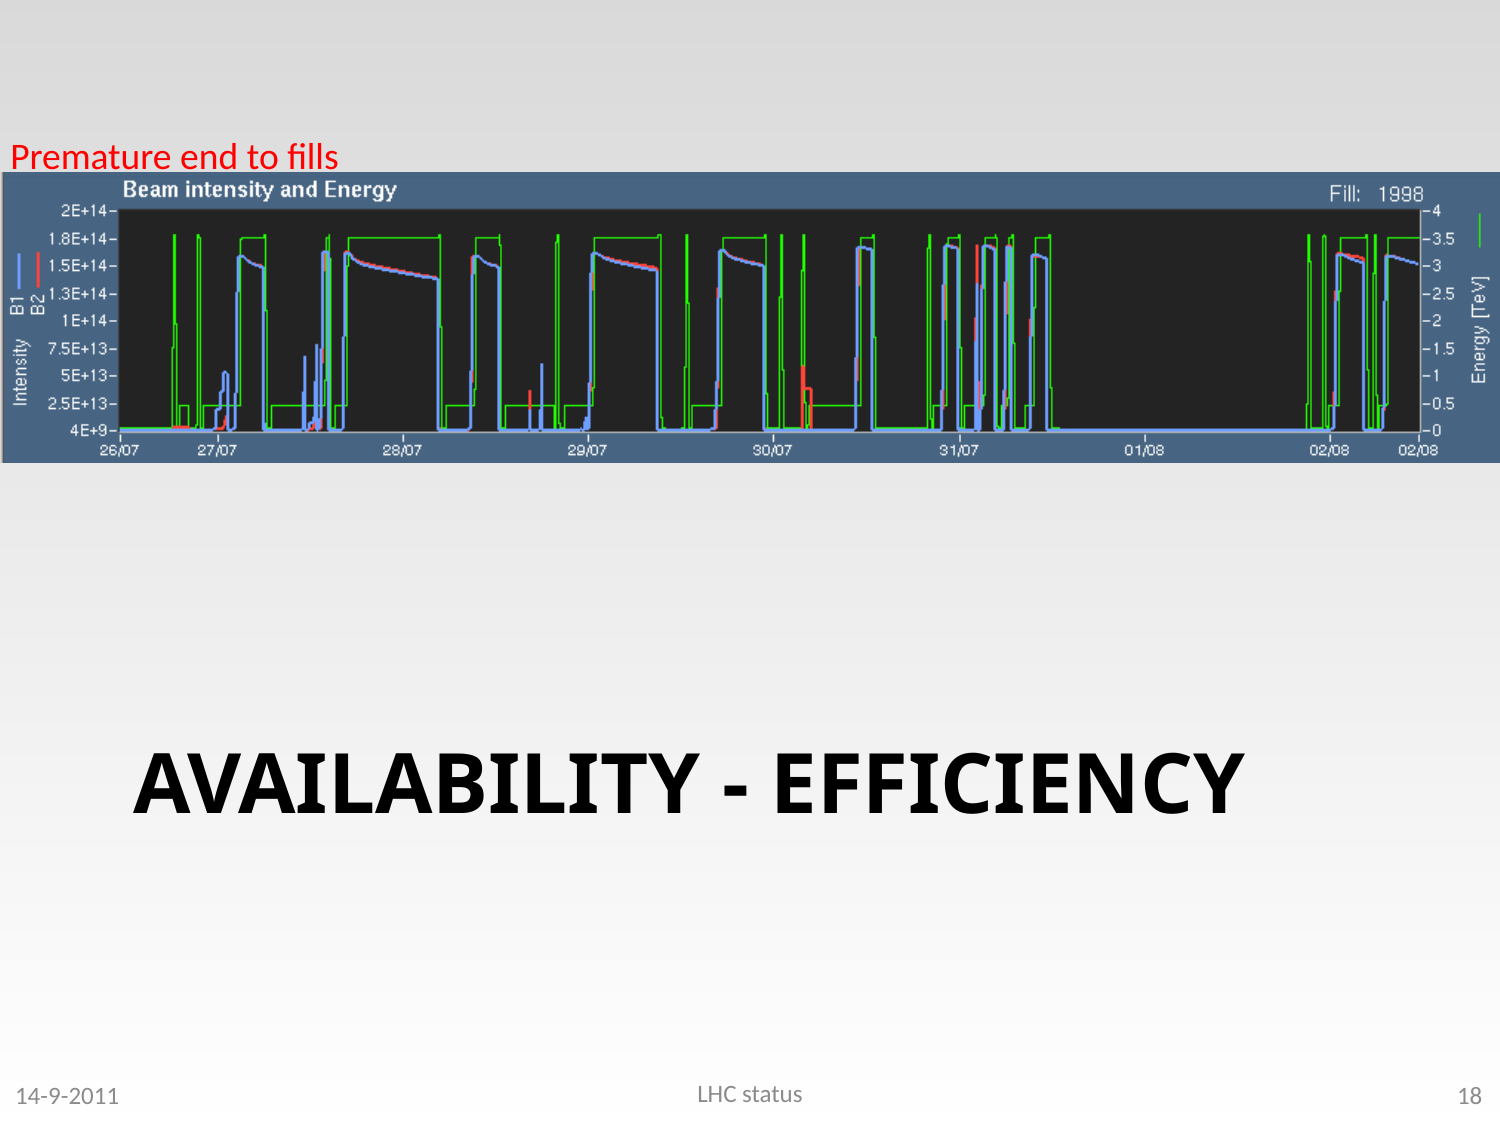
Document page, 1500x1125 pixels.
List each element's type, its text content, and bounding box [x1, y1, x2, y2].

slide_number 18 [1147, 1065, 1498, 1125]
picture [0, 172, 1500, 464]
footer LHC status [512, 1062, 988, 1123]
text_box Premature end to fills [0, 124, 508, 171]
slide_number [0, 1064, 350, 1125]
title Availability - efficiency [118, 722, 1394, 947]
